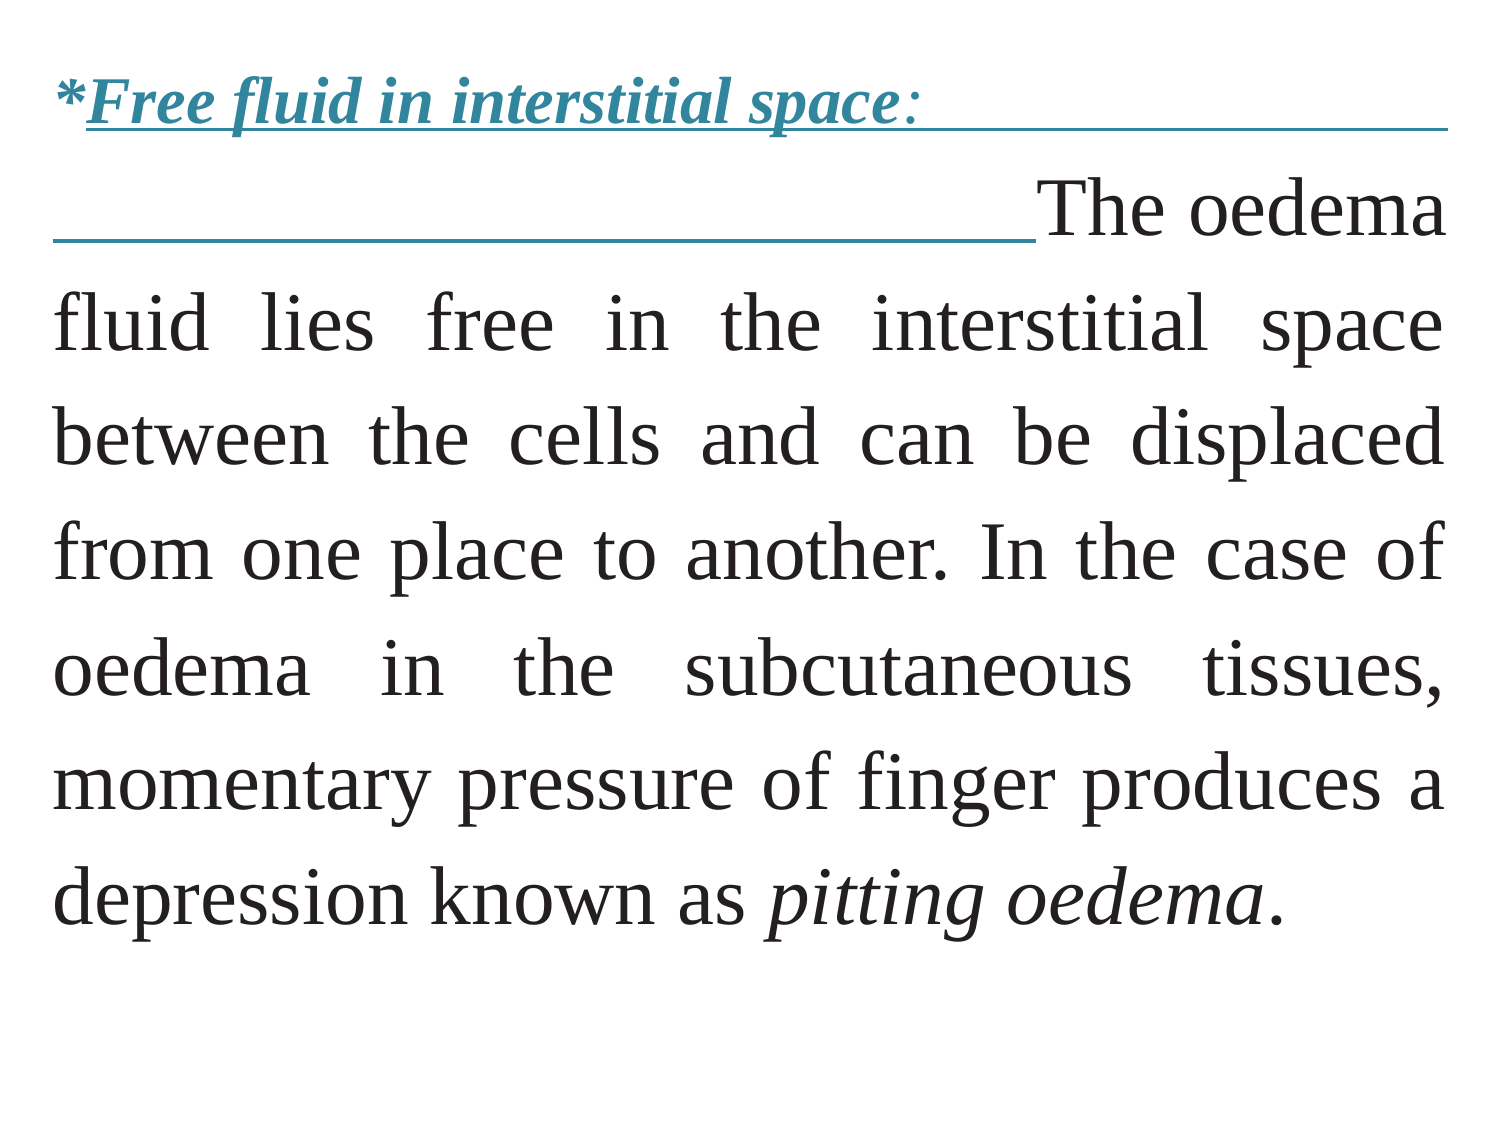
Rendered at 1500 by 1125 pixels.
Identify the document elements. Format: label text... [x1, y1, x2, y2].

list *Free fluid in interstitial space: The oedema fluid lies free in the interstitial space between the cells and can be displaced from one place to another. In the case of oedema in the subcutaneous tissues, momentary pressure of finger produces a depression known as pitting oedema. [37, 37, 1463, 1075]
